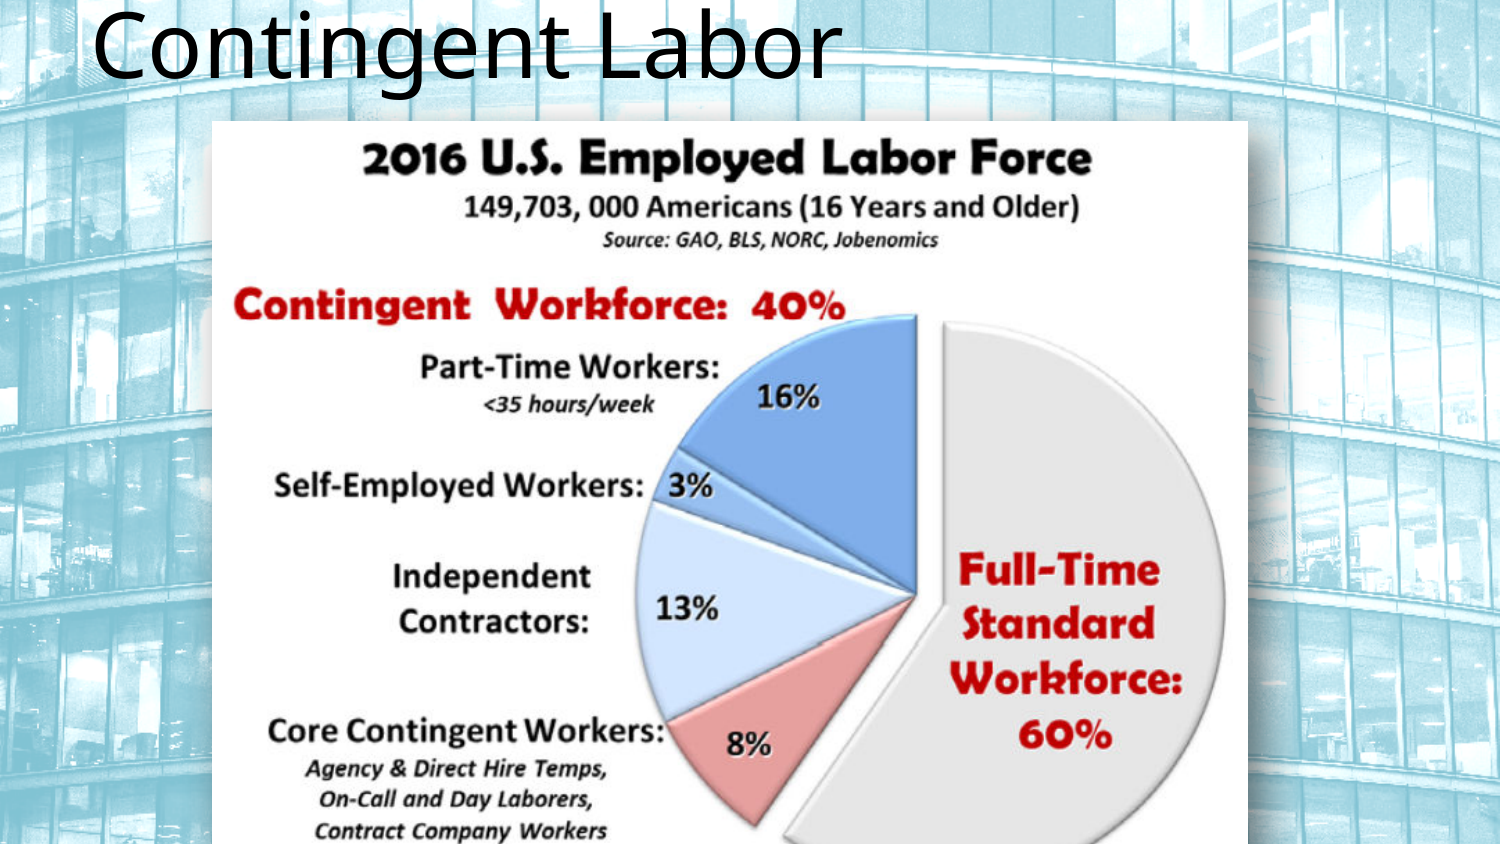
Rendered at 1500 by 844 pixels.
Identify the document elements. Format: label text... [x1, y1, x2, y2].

title Contingent Labor [75, 0, 1425, 113]
picture [212, 121, 1248, 844]
